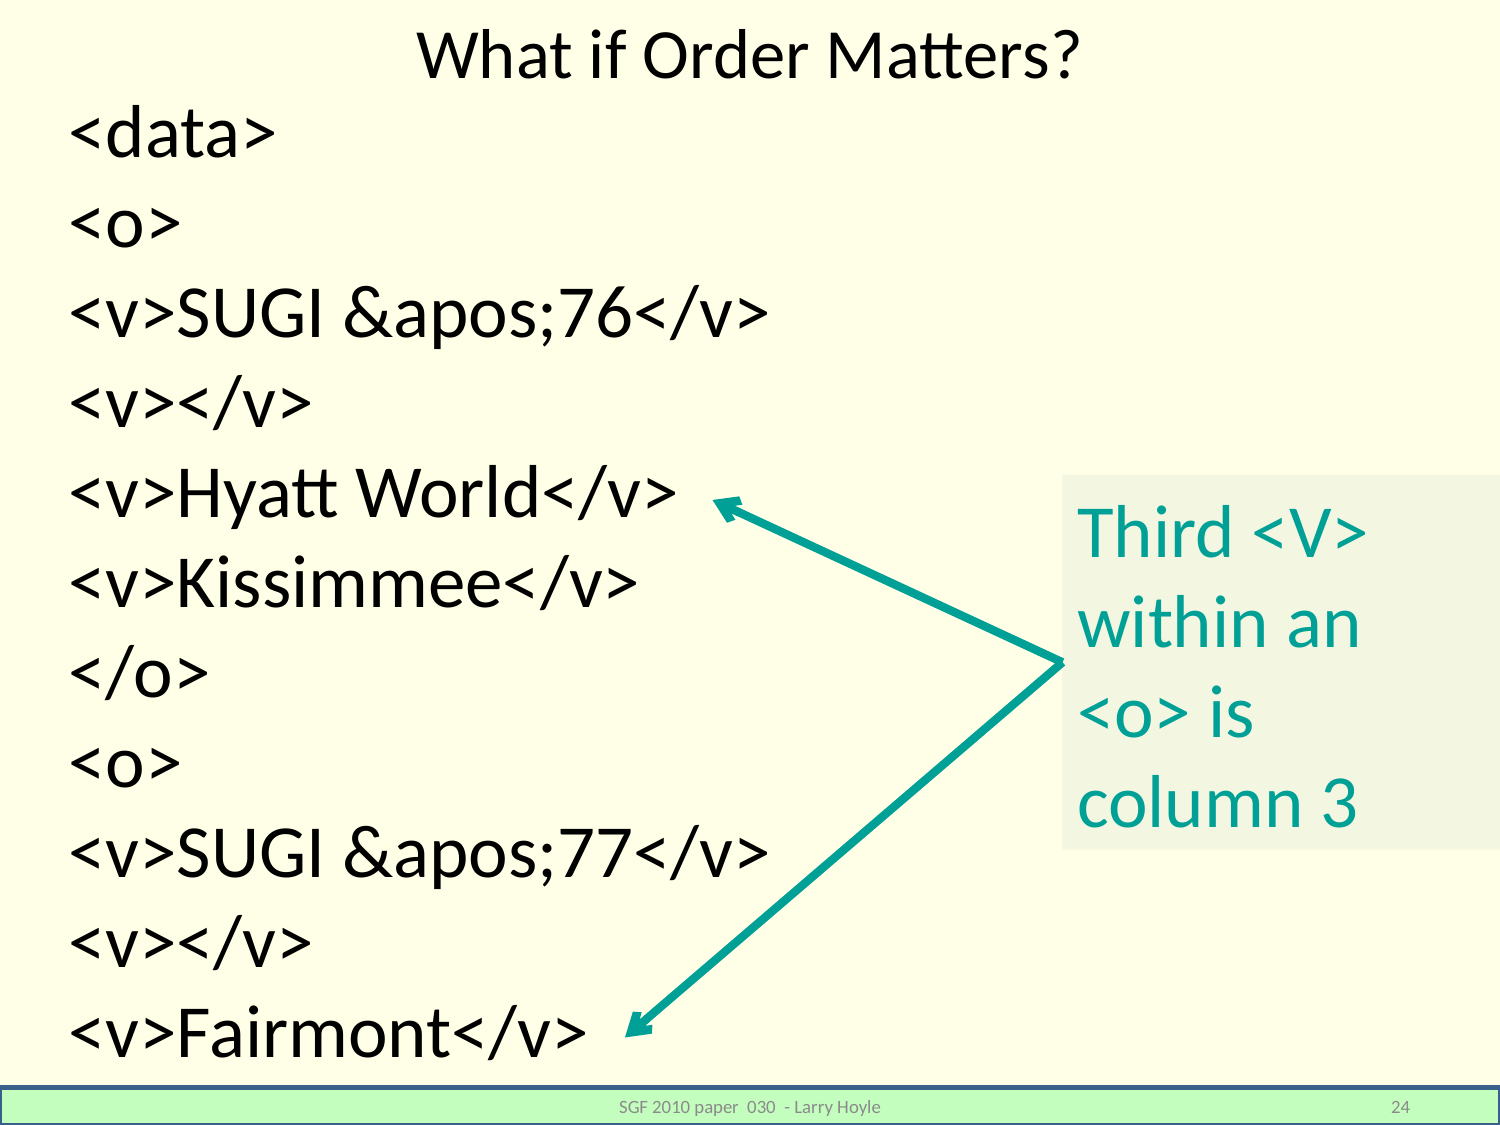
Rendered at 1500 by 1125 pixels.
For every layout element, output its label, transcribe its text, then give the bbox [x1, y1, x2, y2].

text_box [712, 499, 1063, 665]
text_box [624, 664, 1063, 1038]
title What if Order Matters? [75, 0, 1425, 100]
text_box <data> <o> <v>SUGI &apos;76</v> <v></v> <v>Hyatt World</v> <v>Kissimmee</v> </o> <o> <v>SUGI &apos;77</v> <v></v> <v>Fairmont</v> [53, 74, 787, 1080]
slide_number 24 [1074, 1087, 1425, 1125]
footer SGF 2010 paper 030 - Larry Hoyle [512, 1087, 988, 1125]
text_box Third <V> within an <o> is column 3 [1062, 474, 1500, 850]
